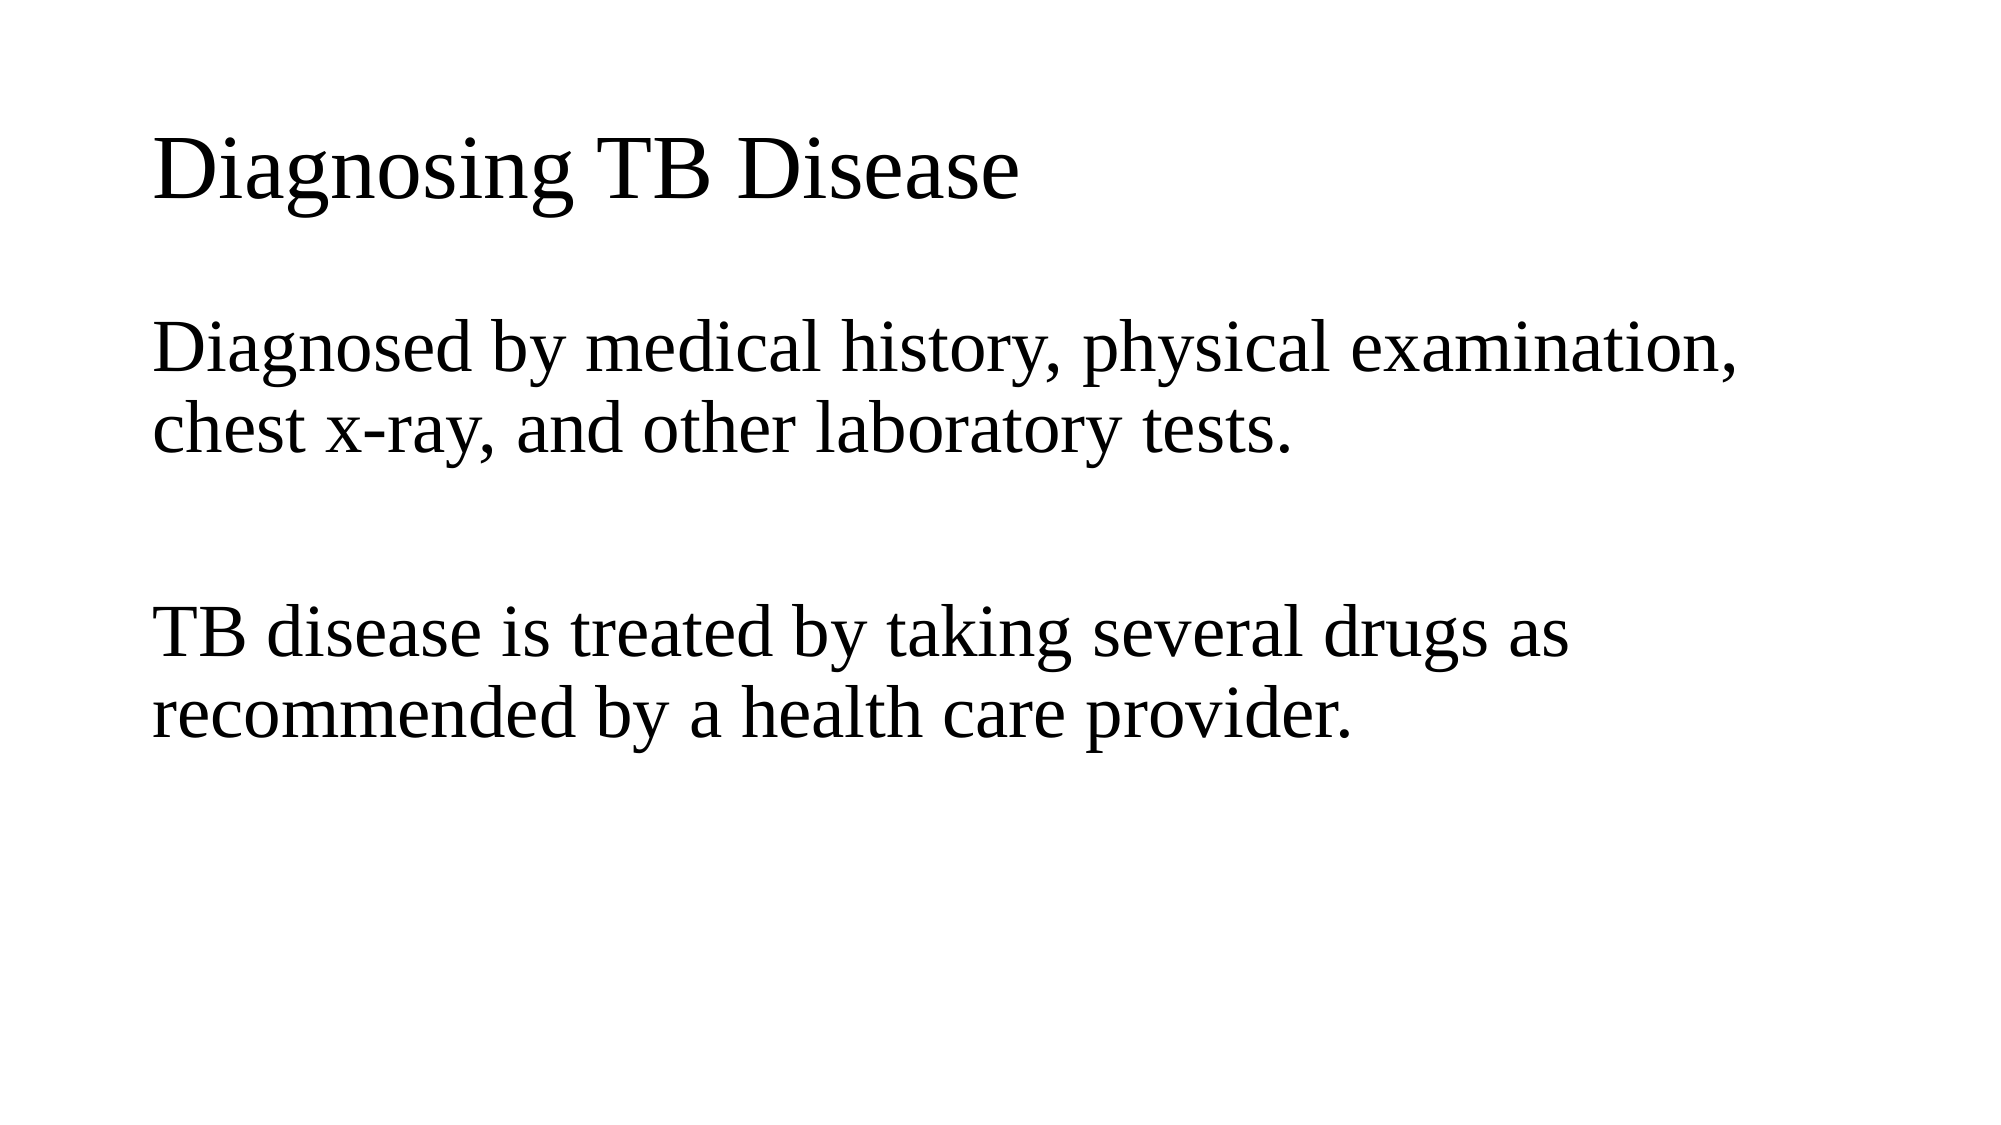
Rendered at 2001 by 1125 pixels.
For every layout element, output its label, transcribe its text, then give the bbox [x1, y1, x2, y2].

list Diagnosed by medical history, physical examination, chest x-ray, and other laboratory tests. TB disease is treated by taking several drugs as recommended by a health care provider. [137, 299, 1863, 1014]
title Diagnosing TB Disease [137, 59, 1863, 278]
